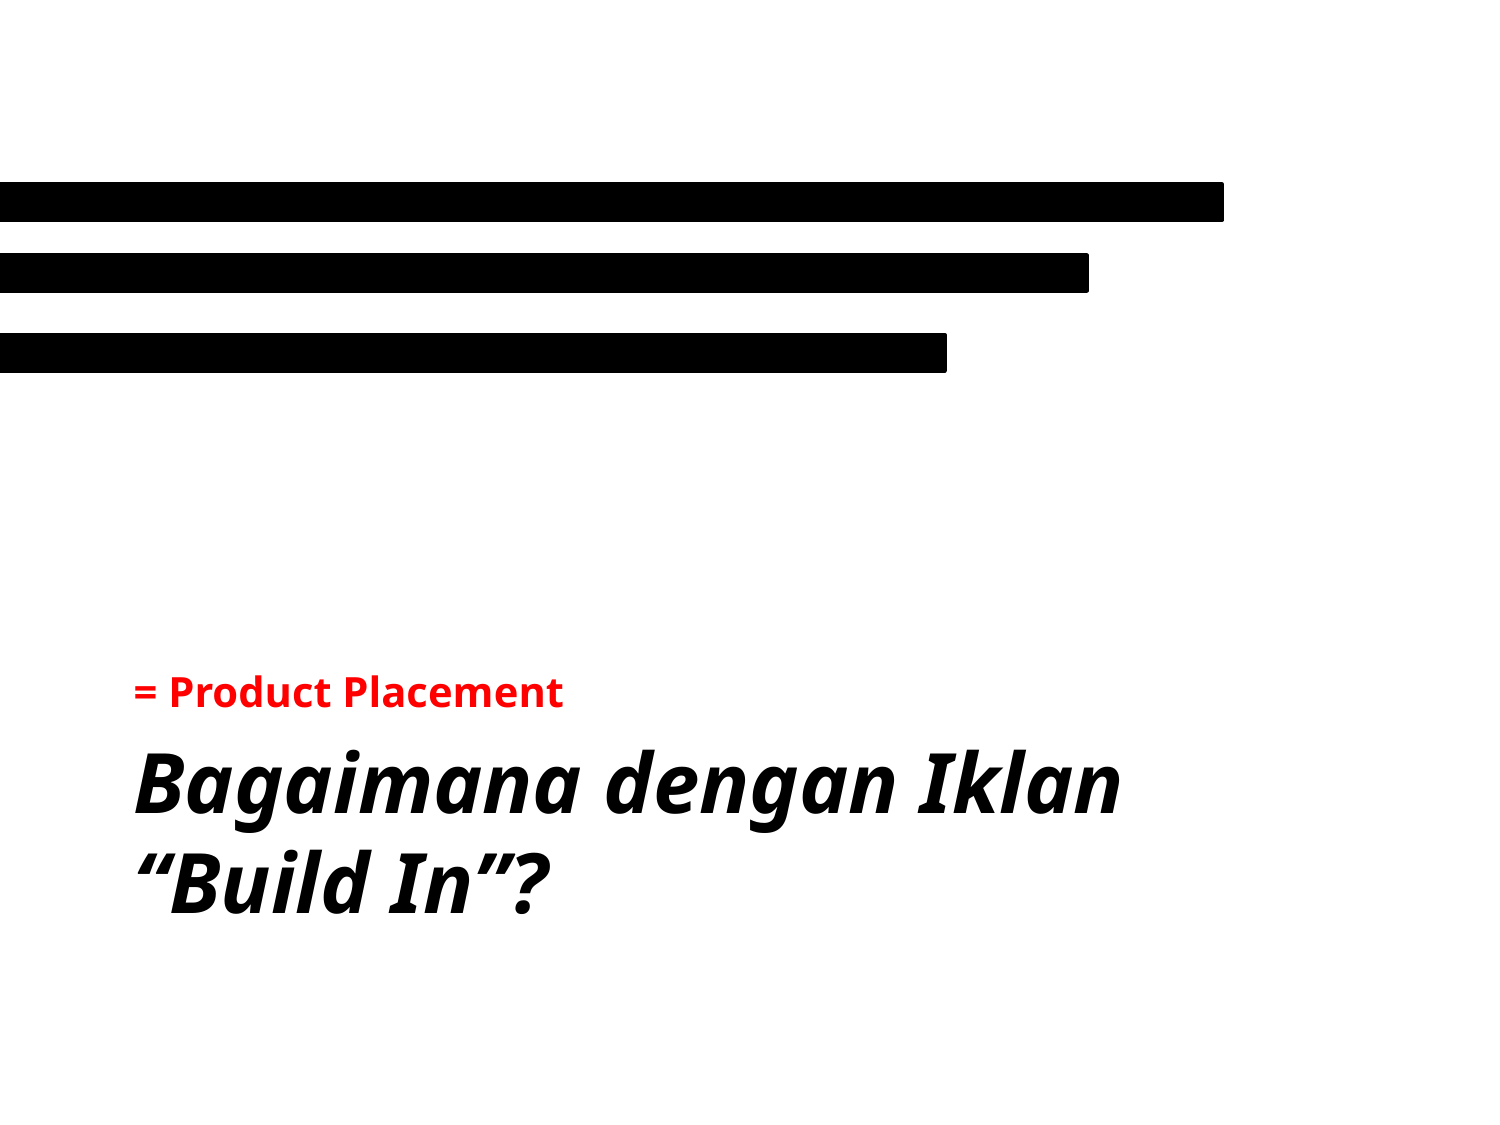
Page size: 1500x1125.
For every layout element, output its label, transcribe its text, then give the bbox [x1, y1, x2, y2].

title Bagaimana dengan Iklan “Build In”? [118, 723, 1394, 947]
list = Product Placement [118, 476, 1394, 723]
